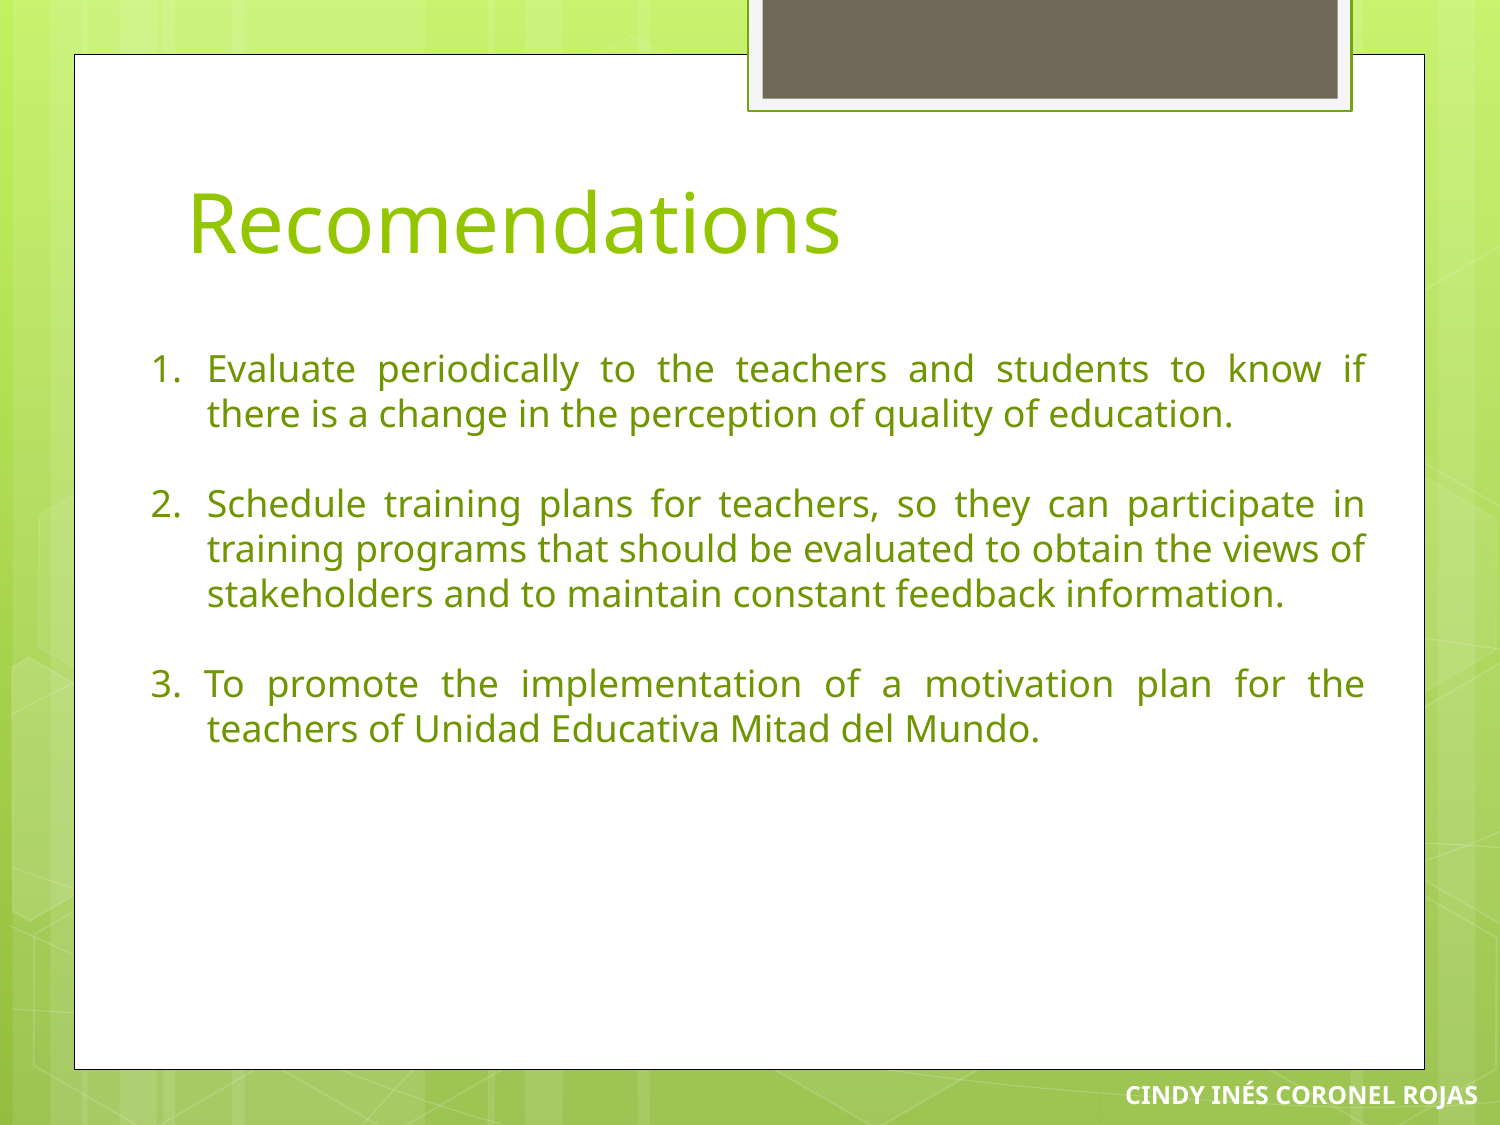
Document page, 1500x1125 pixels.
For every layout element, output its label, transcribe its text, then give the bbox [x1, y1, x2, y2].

text_box Evaluate periodically to the teachers and students to know if there is a change in the perception of quality of education. Schedule training plans for teachers, so they can participate in training programs that should be evaluated to obtain the views of stakeholders and to maintain constant feedback information. 3. To promote the implementation of a motivation plan for the teachers of Unidad Educativa Mitad del Mundo. [135, 338, 1382, 758]
footer CINDY INÉS CORONEL ROJAS [925, 1065, 1500, 1125]
title Recomendations [171, 90, 1324, 278]
